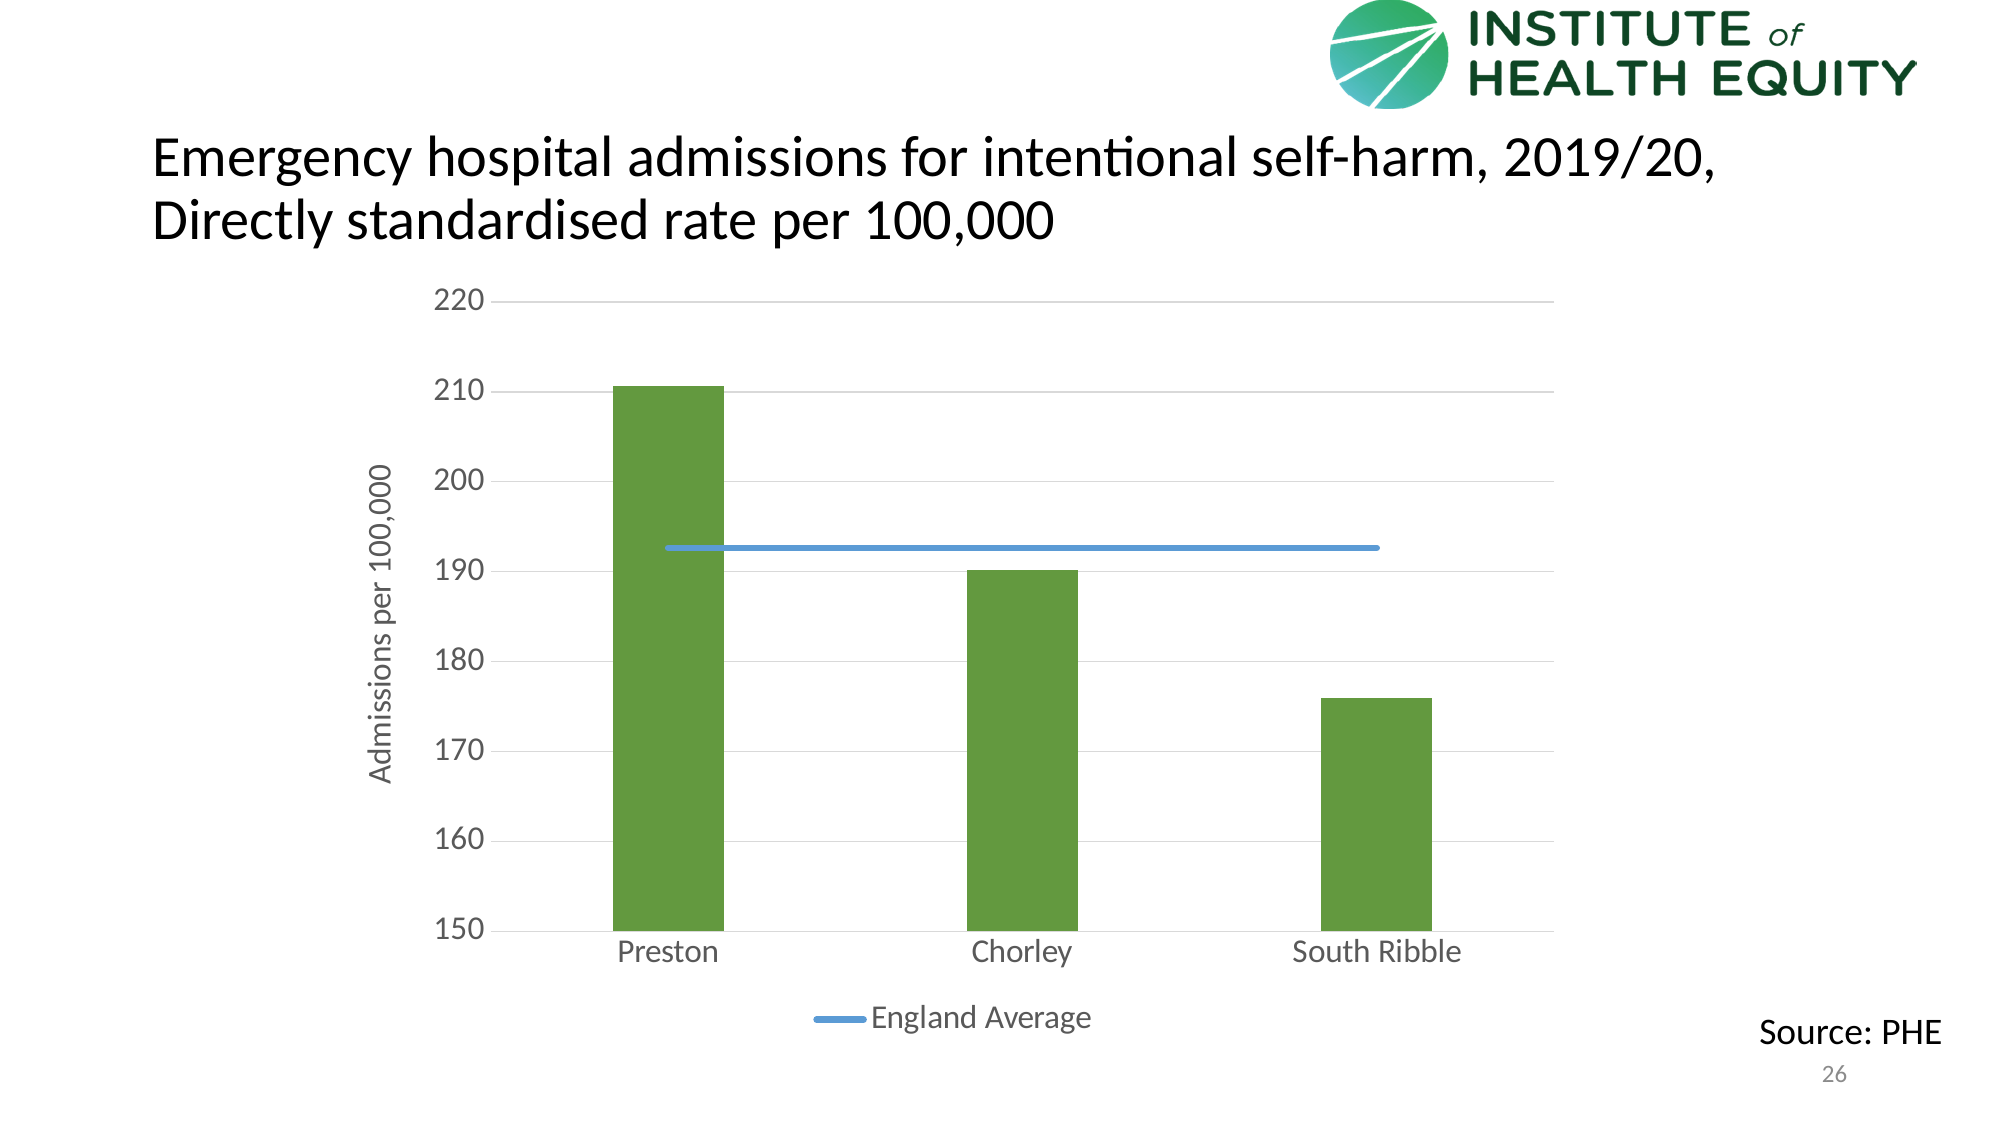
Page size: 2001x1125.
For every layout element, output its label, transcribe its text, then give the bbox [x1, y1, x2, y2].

text_box Source: PHE [1673, 999, 1958, 1060]
chart [328, 269, 1580, 1043]
title Emergency hospital admissions for intentional self-harm, 2019/20, Directly standardised rate per 100,000 [137, 108, 1863, 271]
slide_number 26 [1412, 1042, 1863, 1103]
picture [1330, 0, 1917, 109]
